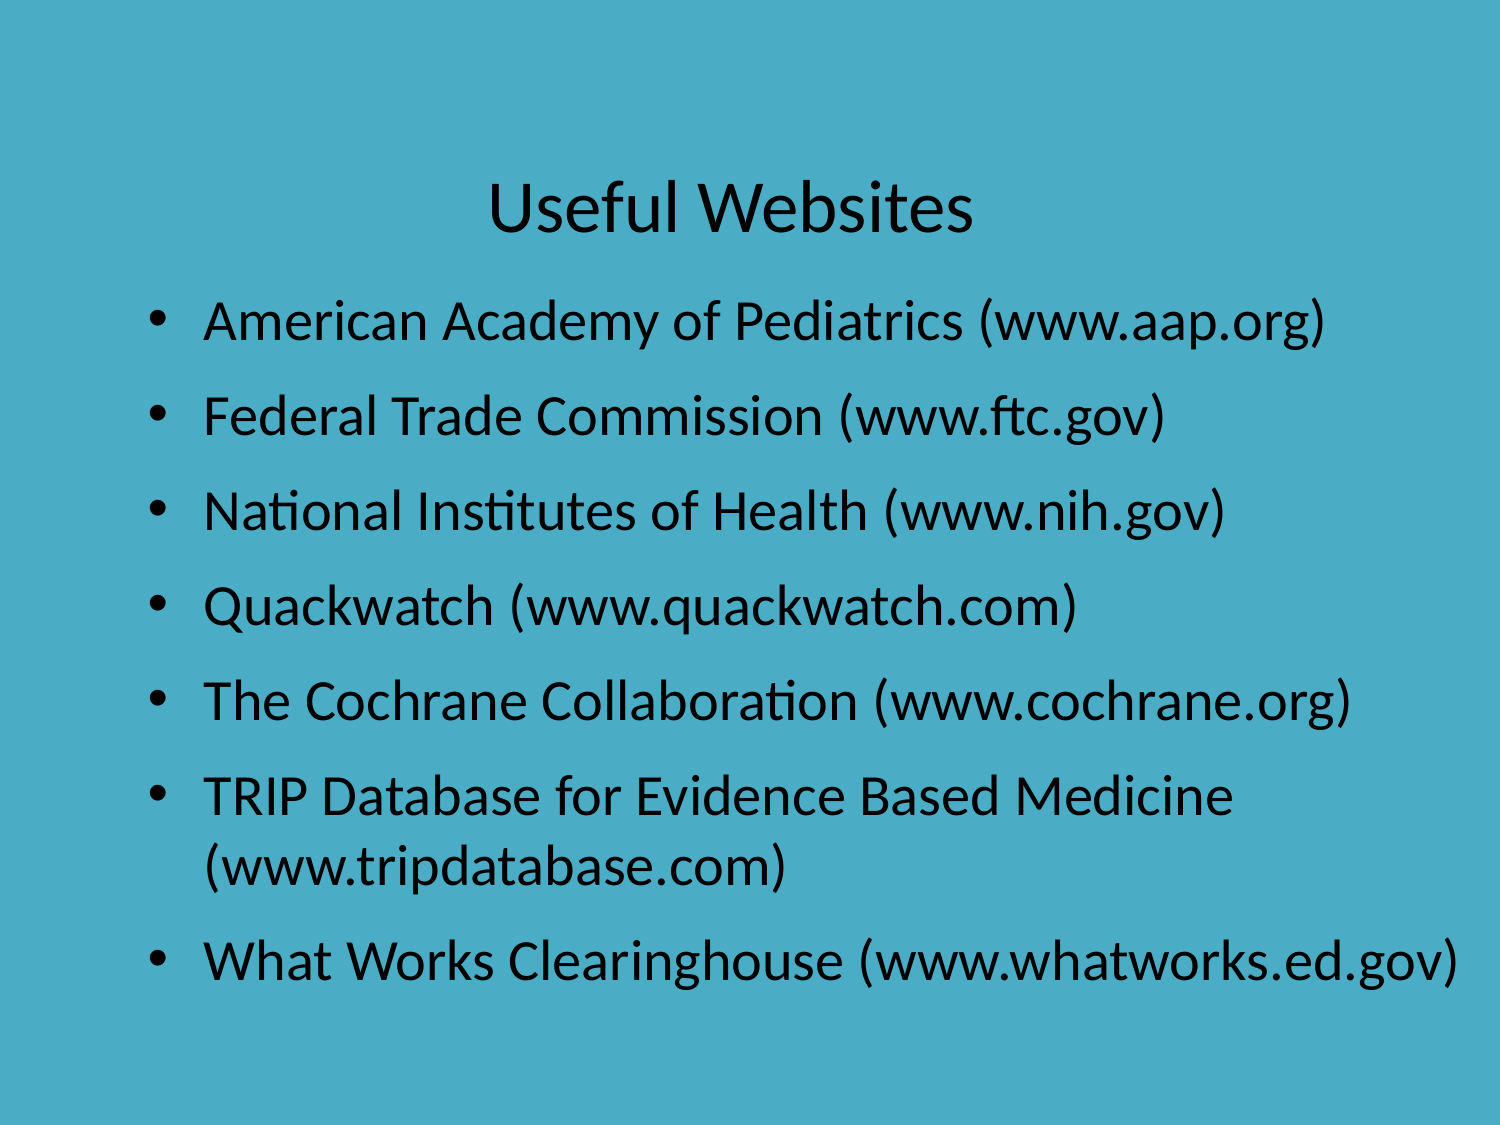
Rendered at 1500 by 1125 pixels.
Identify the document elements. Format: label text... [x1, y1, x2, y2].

text_box Useful Websites [137, 149, 1325, 255]
text_box American Academy of Pediatrics (www.aap.org) Federal Trade Commission (www.ftc.gov) National Institutes of Health (www.nih.gov) Quackwatch (www.quackwatch.com) The Cochrane Collaboration (www.cochrane.org) TRIP Database for Evidence Based Medicine (www.tripdatabase.com) What Works Clearinghouse (www.whatworks.ed.gov) [132, 274, 1500, 1095]
